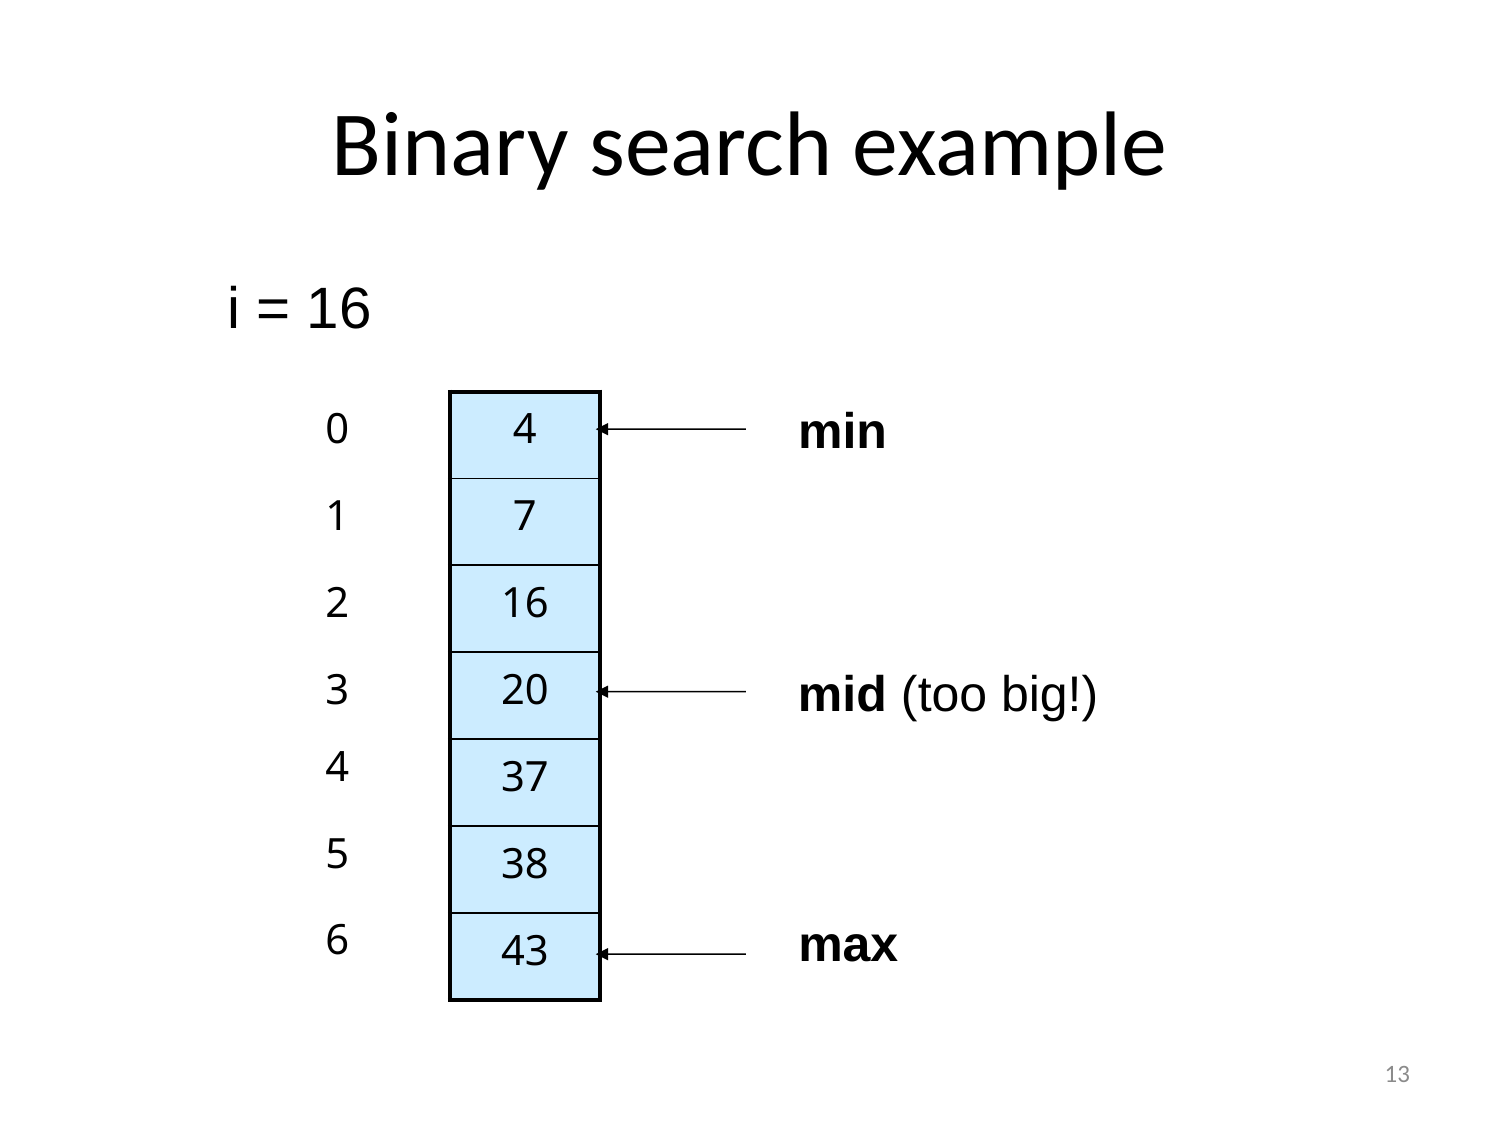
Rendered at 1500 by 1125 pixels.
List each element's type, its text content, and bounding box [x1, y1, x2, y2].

table_cell 43 [452, 914, 598, 998]
text_box [595, 685, 746, 698]
title Binary search example [75, 45, 1425, 233]
table_cell 20 [452, 653, 598, 738]
table_cell 7 [452, 479, 598, 564]
table_cell 38 [452, 827, 598, 912]
text_box mid (too big!) [783, 654, 1114, 729]
table_cell 2 [263, 565, 413, 652]
table_cell 37 [452, 740, 598, 825]
text_box [62, 262, 1395, 398]
table_cell 3 [263, 652, 413, 729]
slide_number 13 [1074, 1042, 1425, 1103]
table_cell 16 [452, 566, 598, 651]
text_box max [783, 904, 914, 979]
table_cell 1 [263, 479, 413, 565]
table_cell 6 [263, 903, 413, 990]
text_box [595, 948, 746, 961]
table_header 0 [263, 392, 413, 479]
table_header 4 [452, 394, 598, 478]
text_box [595, 423, 746, 436]
table_cell 5 [263, 816, 413, 903]
text_box min [783, 391, 903, 467]
text_box i = 16 [212, 262, 1213, 348]
table_cell 4 [263, 729, 413, 816]
